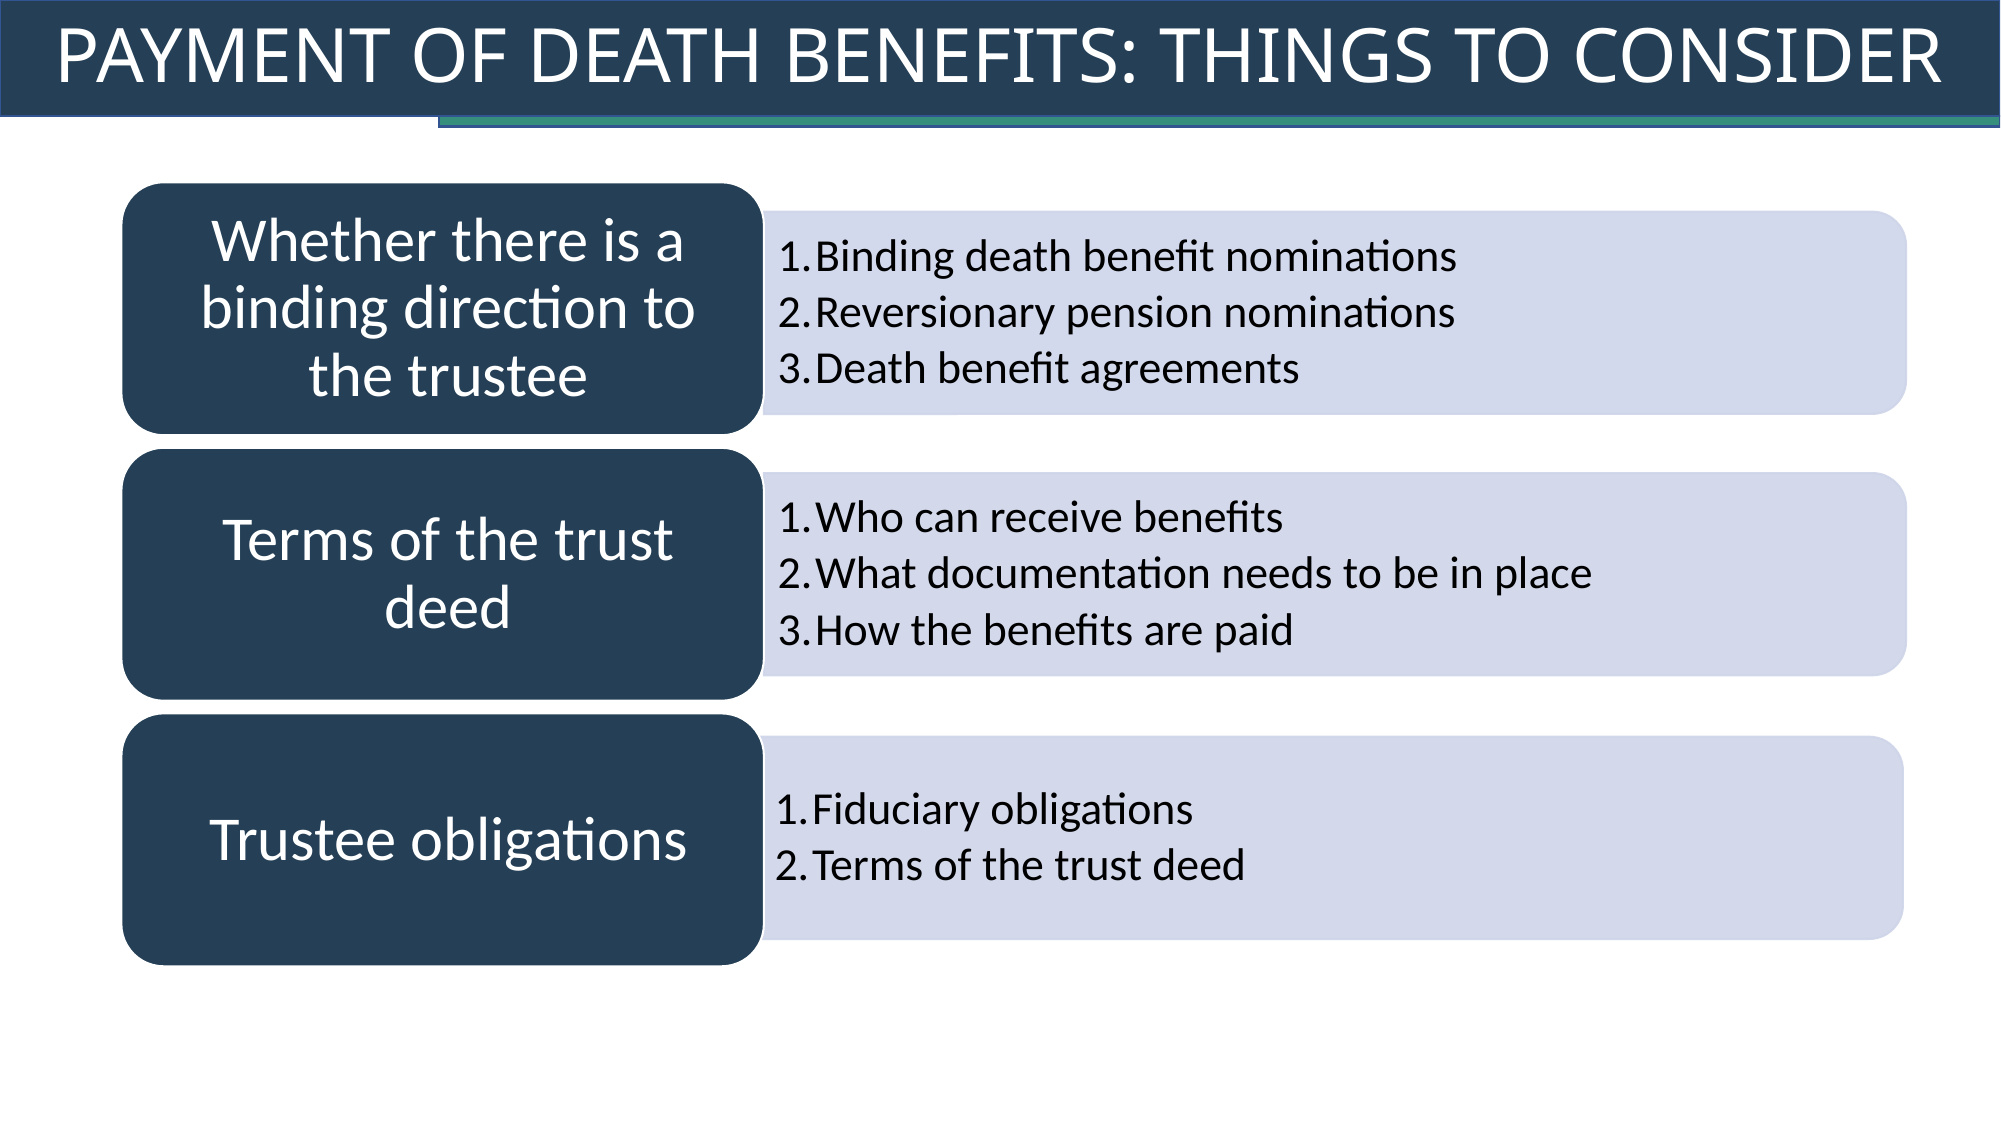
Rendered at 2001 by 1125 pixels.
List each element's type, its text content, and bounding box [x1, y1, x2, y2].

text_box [121, 181, 1906, 967]
title PAYMENT OF DEATH BENEFITS: THINGS TO CONSIDER [0, 0, 2000, 117]
